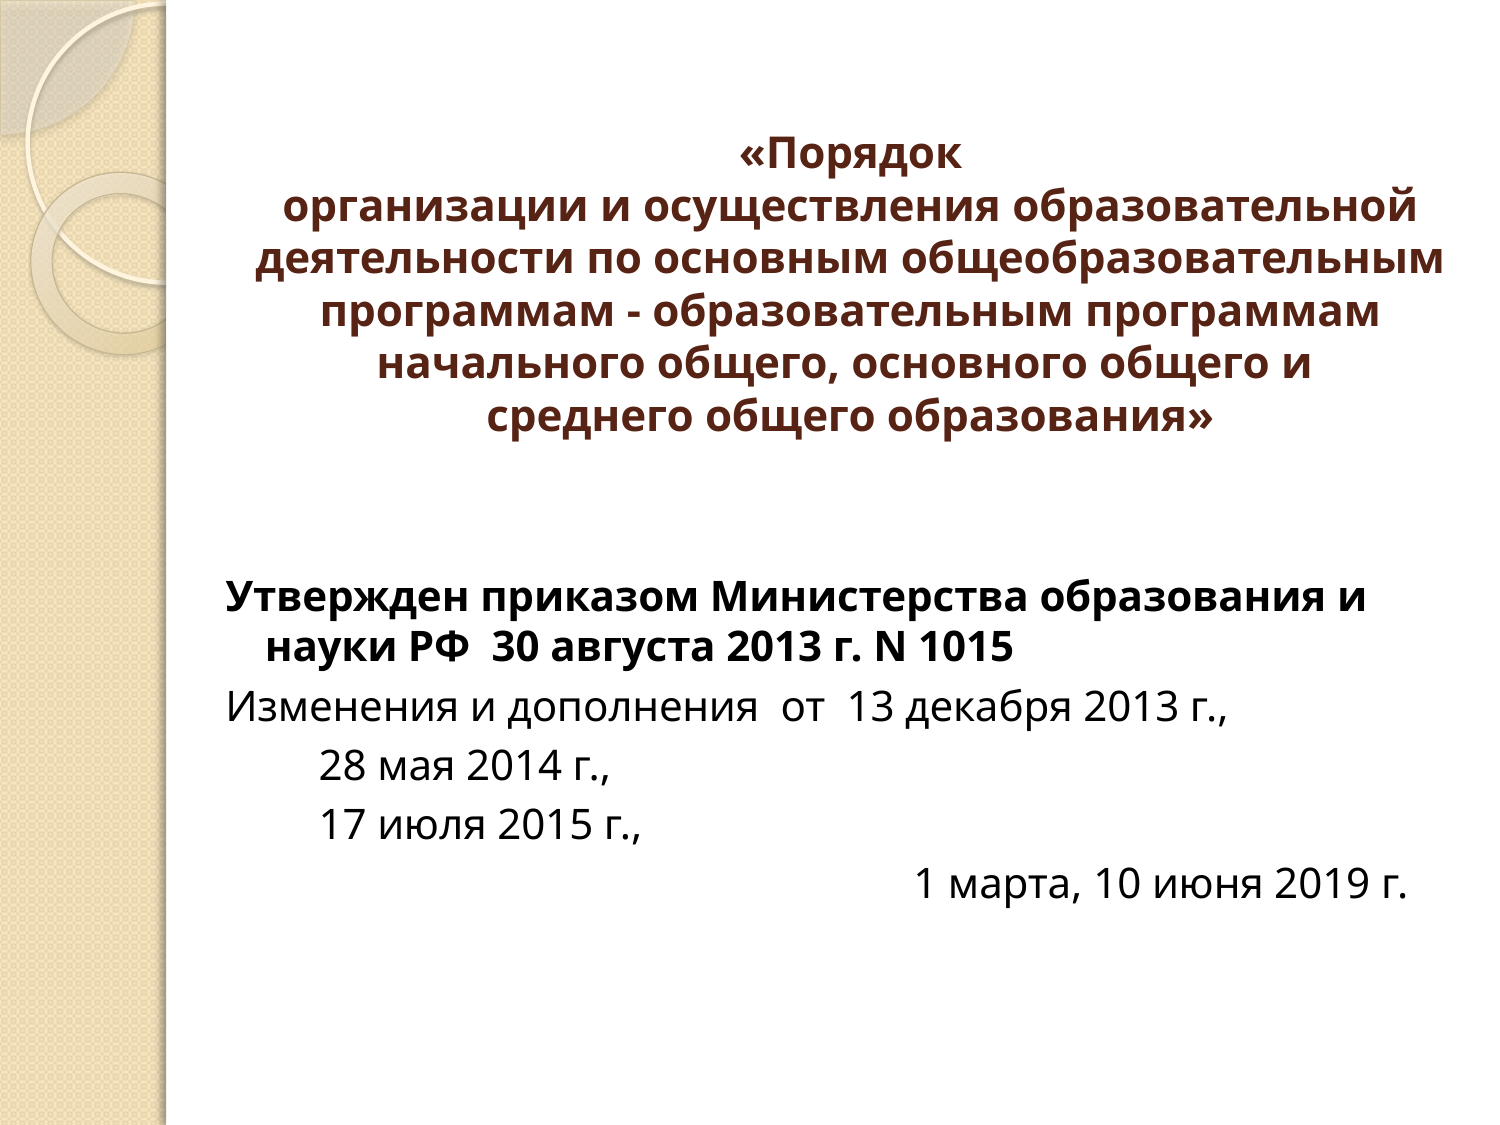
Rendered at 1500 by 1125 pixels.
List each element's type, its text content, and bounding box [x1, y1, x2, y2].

list Утвержден приказом Министерства образования и науки РФ 30 августа 2013 г. N 1015 Изменения и дополнения от 13 декабря 2013 г., 28 мая 2014 г., 17 июля 2015 г., 1 марта, 10 июня 2019 г. [199, 562, 1466, 985]
title «Порядок организации и осуществления образовательной деятельности по основным общеобразовательным программам - образовательным программам начального общего, основного общего и среднего общего образования» [235, 45, 1466, 562]
